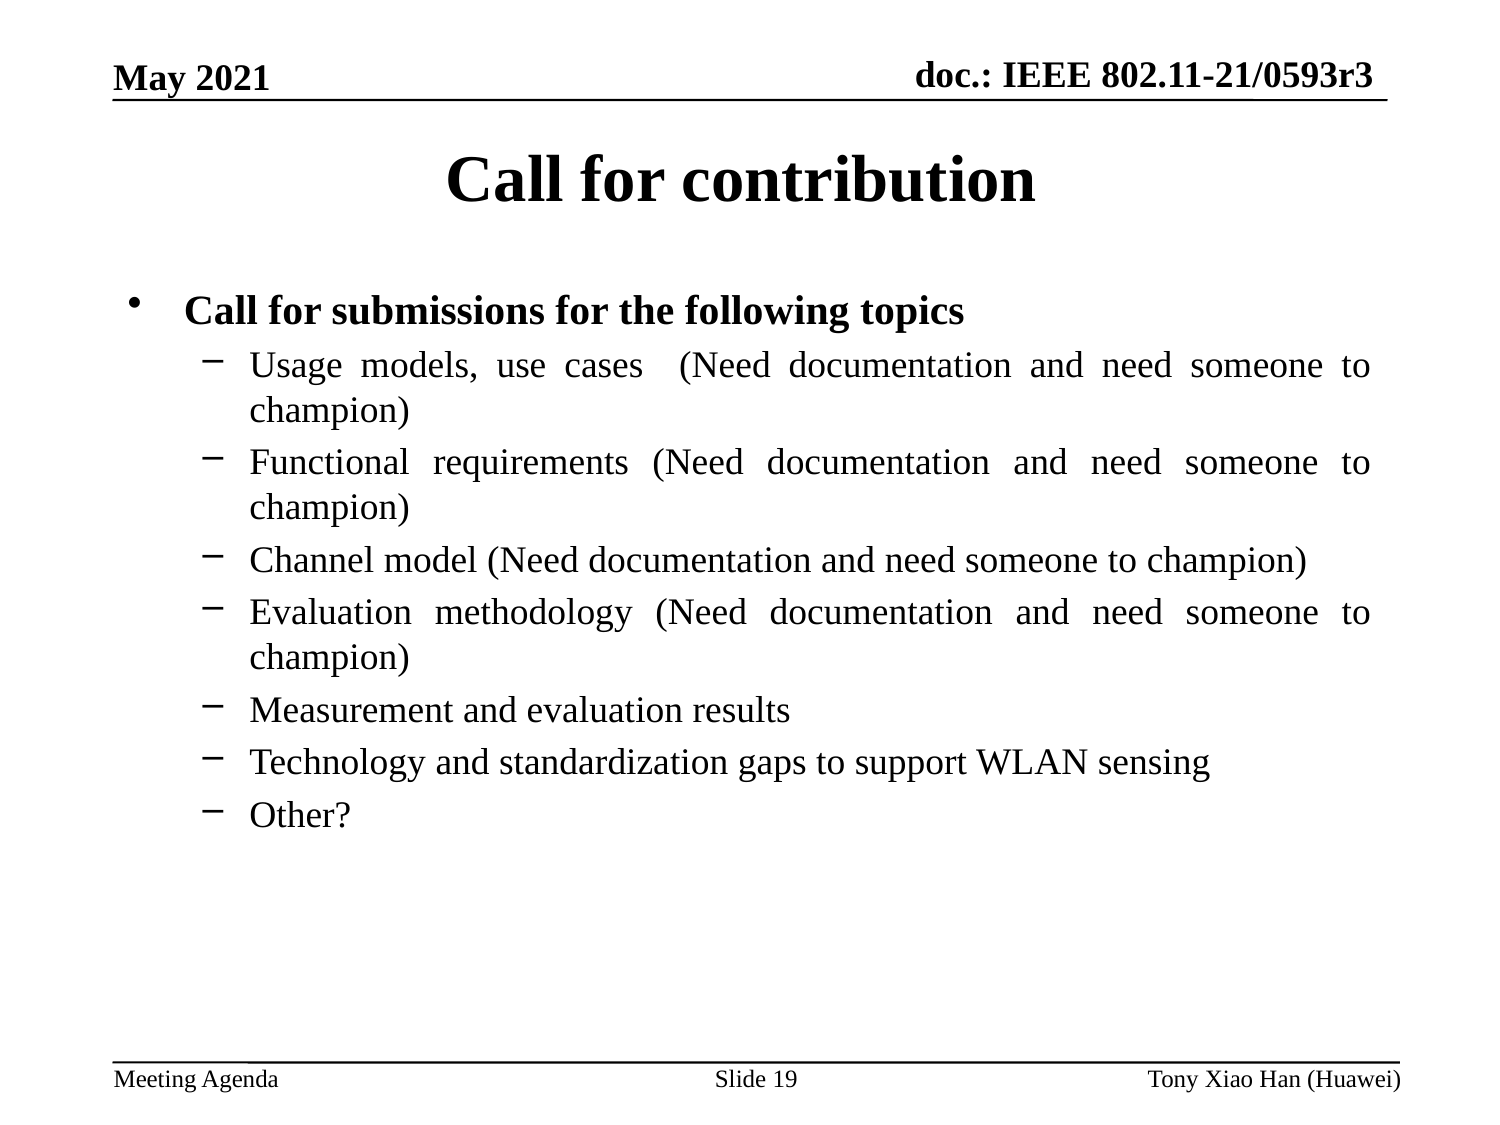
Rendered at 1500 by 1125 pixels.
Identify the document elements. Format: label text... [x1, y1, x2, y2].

text_box Call for submissions for the following topics Usage models, use cases (Need documentation and need someone to champion) Functional requirements (Need documentation and need someone to champion) Channel model (Need documentation and need someone to champion) Evaluation methodology (Need documentation and need someone to champion) Measurement and evaluation results Technology and standardization gaps to support WLAN sensing Other? [112, 275, 1388, 1050]
text_box Call for contribution [112, 87, 1388, 263]
slide_number Slide 19 [712, 1061, 800, 1093]
footer Tony Xiao Han (Huawei) [999, 1061, 1402, 1093]
